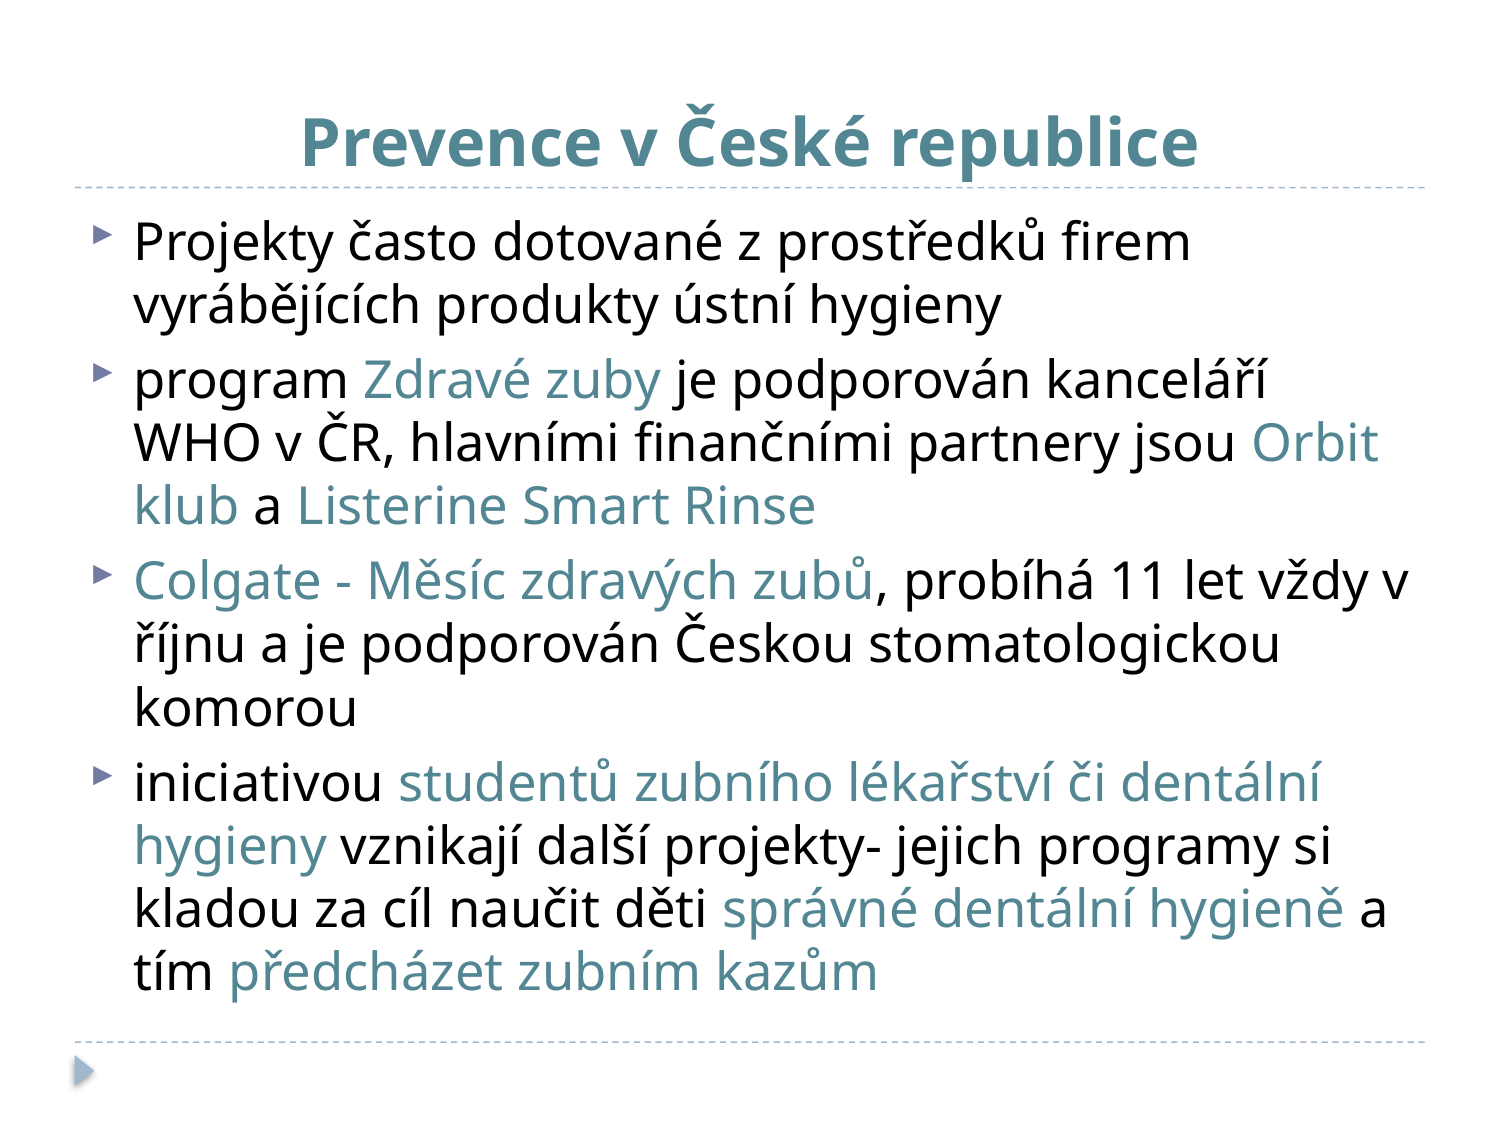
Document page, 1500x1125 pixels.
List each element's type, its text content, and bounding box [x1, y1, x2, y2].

title Prevence v České republice [75, 24, 1425, 188]
list Projekty často dotované z prostředků firem vyrábějících produkty ústní hygieny program Zdravé zuby je podporován kanceláří WHO v ČR, hlavními finančními partnery jsou Orbit klub a Listerine Smart Rinse Colgate - Měsíc zdravých zubů, probíhá 11 let vždy v říjnu a je podporován Českou stomatologickou komorou iniciativou studentů zubního lékařství či dentální hygieny vznikají další projekty- jejich programy si kladou za cíl naučit děti správné dentální hygieně a tím předcházet zubním kazům [75, 200, 1425, 1010]
